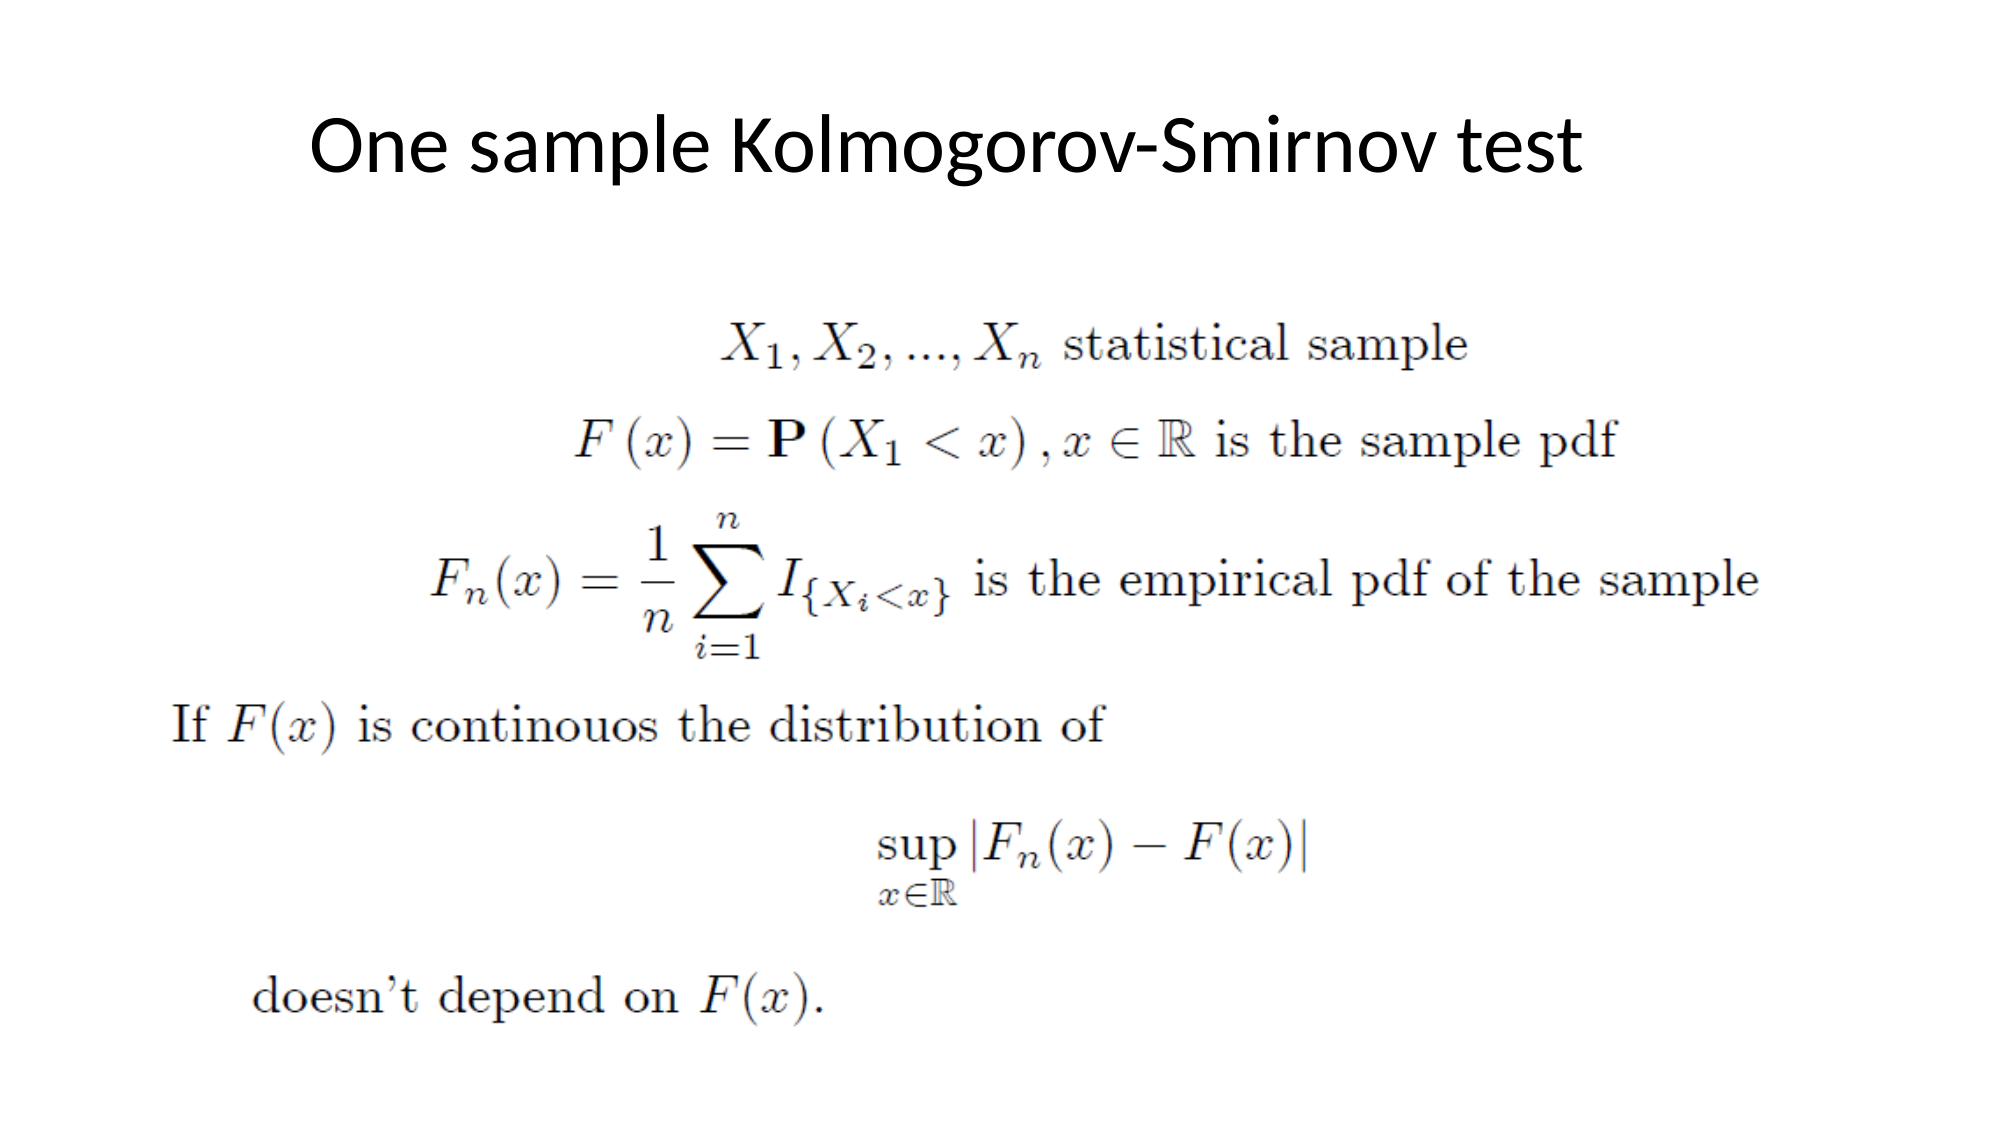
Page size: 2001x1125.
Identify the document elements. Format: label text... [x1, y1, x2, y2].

text_box One sample Kolmogorov-Smirnov test [295, 81, 1601, 197]
picture [125, 288, 1827, 1068]
